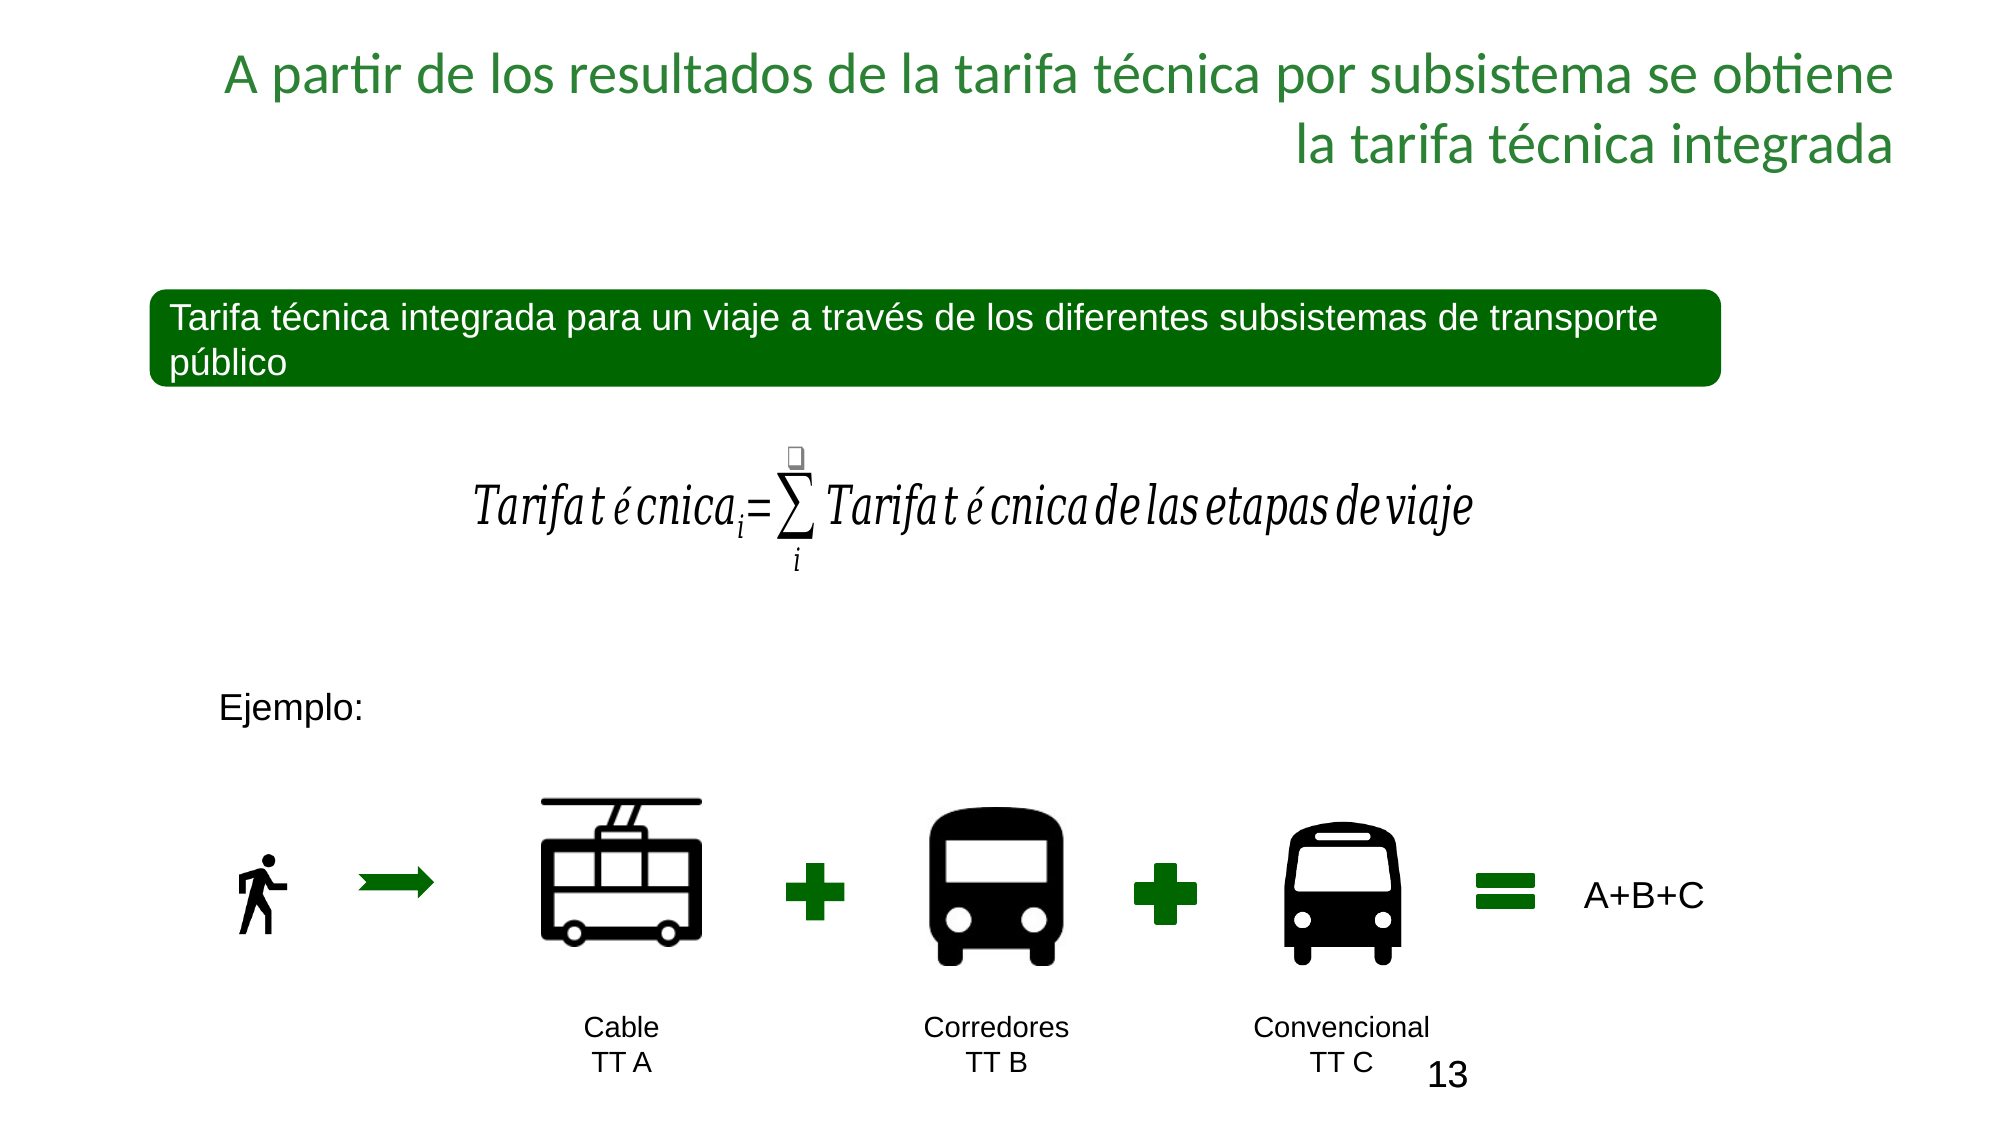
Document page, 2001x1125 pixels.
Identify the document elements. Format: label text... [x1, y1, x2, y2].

picture [541, 785, 703, 947]
text_box Tarifa técnica integrada para un viaje a través de los diferentes subsistemas de transporte público [147, 287, 1724, 389]
text_box 13 [1412, 1042, 1863, 1103]
text_box A+B+C [1569, 863, 1720, 924]
text_box [356, 864, 437, 901]
text_box [1476, 894, 1535, 909]
text_box [1134, 863, 1197, 925]
text_box A partir de los resultados de la tarifa técnica por subsistema se obtiene la tarifa técnica integrada [208, 30, 1910, 180]
text_box Cable TT A [548, 1000, 695, 1086]
text_box TT C [1236, 1036, 1447, 1086]
text_box Ejemplo: [203, 675, 1103, 735]
picture [917, 807, 1077, 967]
text_box [1476, 873, 1535, 888]
picture [217, 853, 305, 942]
text_box Corredores TT B [891, 1000, 1102, 1086]
text_box [784, 861, 847, 923]
picture [1255, 807, 1428, 981]
text_box Convencional [1205, 1000, 1479, 1051]
